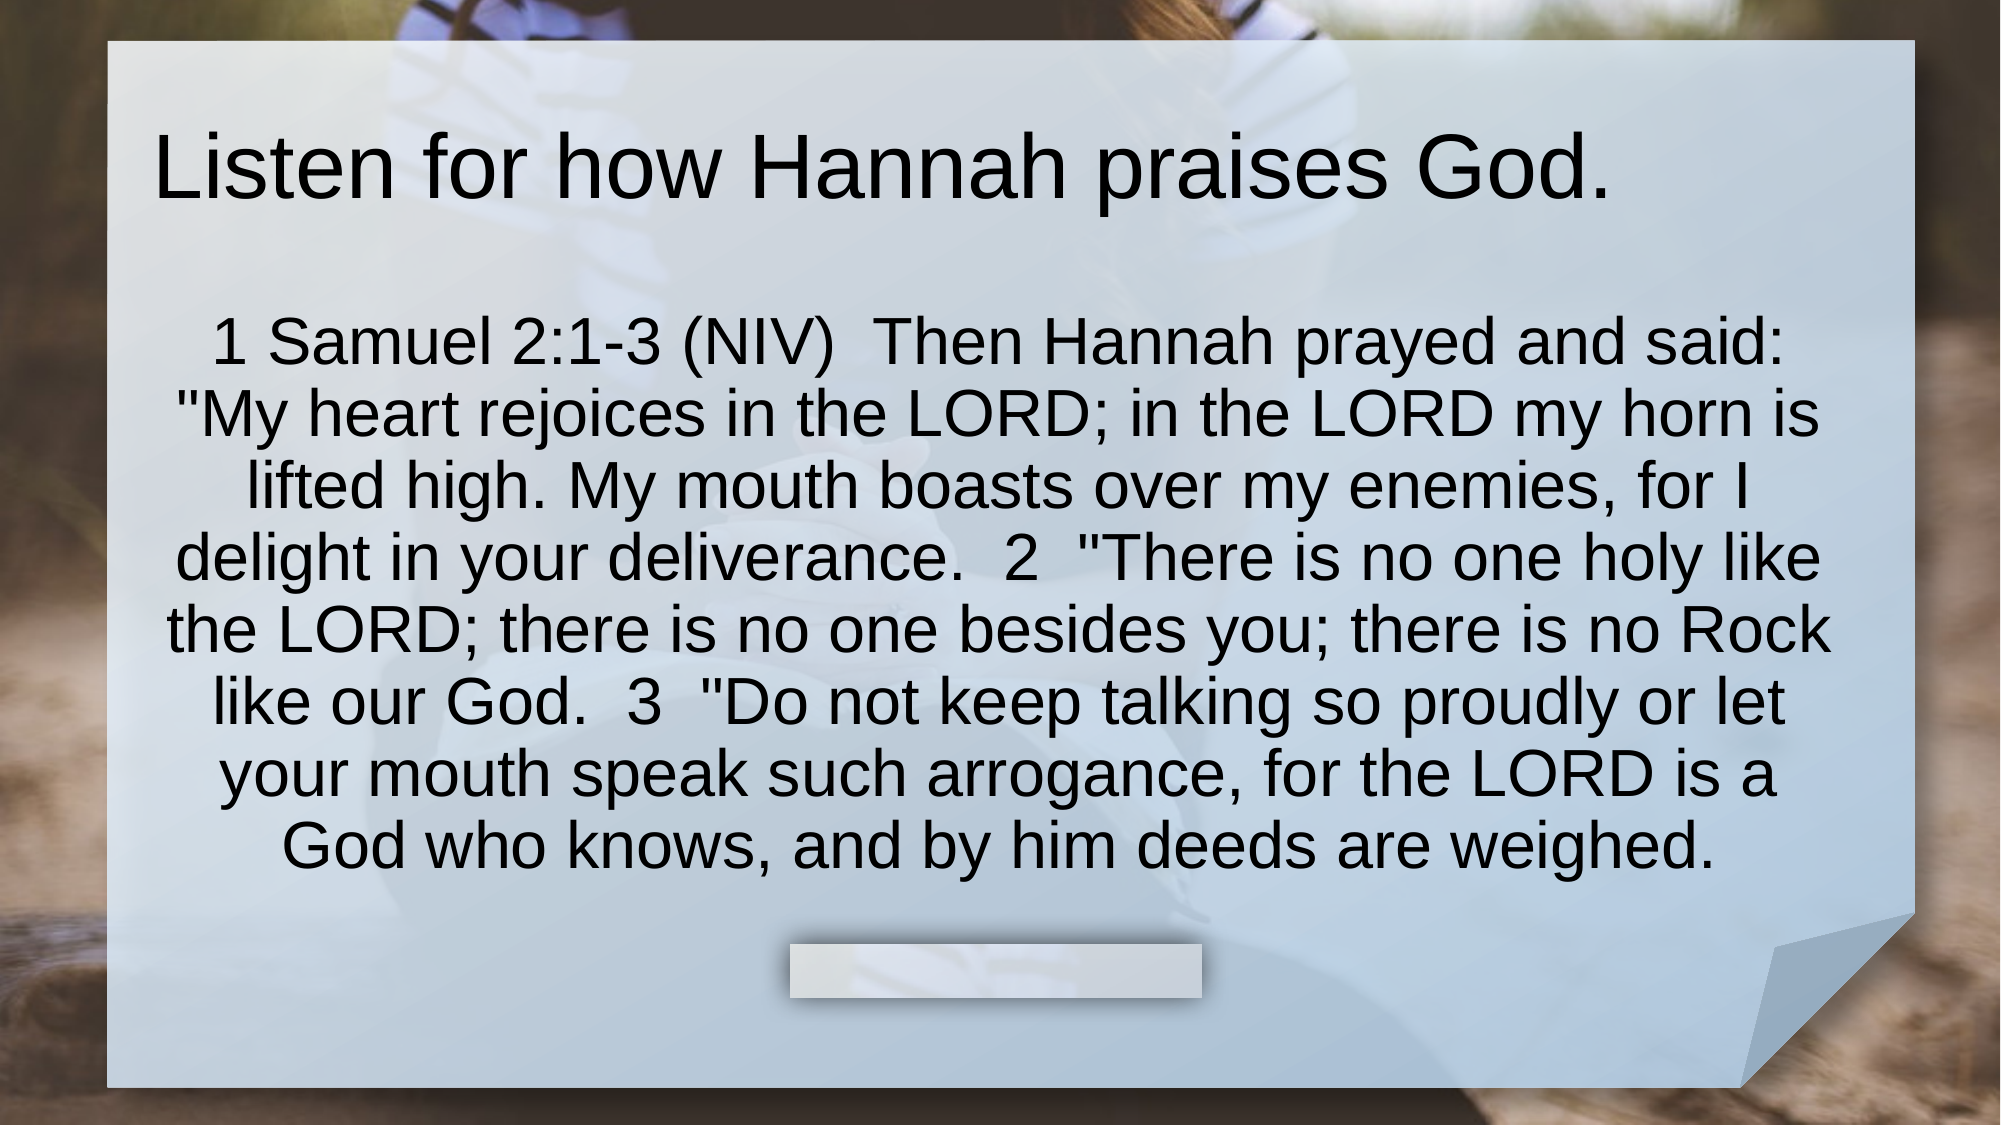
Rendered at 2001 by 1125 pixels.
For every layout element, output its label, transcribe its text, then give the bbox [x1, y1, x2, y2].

picture [0, 0, 2001, 1125]
title Listen for how Hannah praises God. [137, 59, 1863, 278]
list 1 Samuel 2:1-3 (NIV) Then Hannah prayed and said: "My heart rejoices in the LORD; in the LORD my horn is lifted high. My mouth boasts over my enemies, for I delight in your deliverance. 2 "There is no one holy like the LORD; there is no one besides you; there is no Rock like our God. 3 "Do not keep talking so proudly or let your mouth speak such arrogance, for the LORD is a God who knows, and by him deeds are weighed. [137, 299, 1863, 1014]
